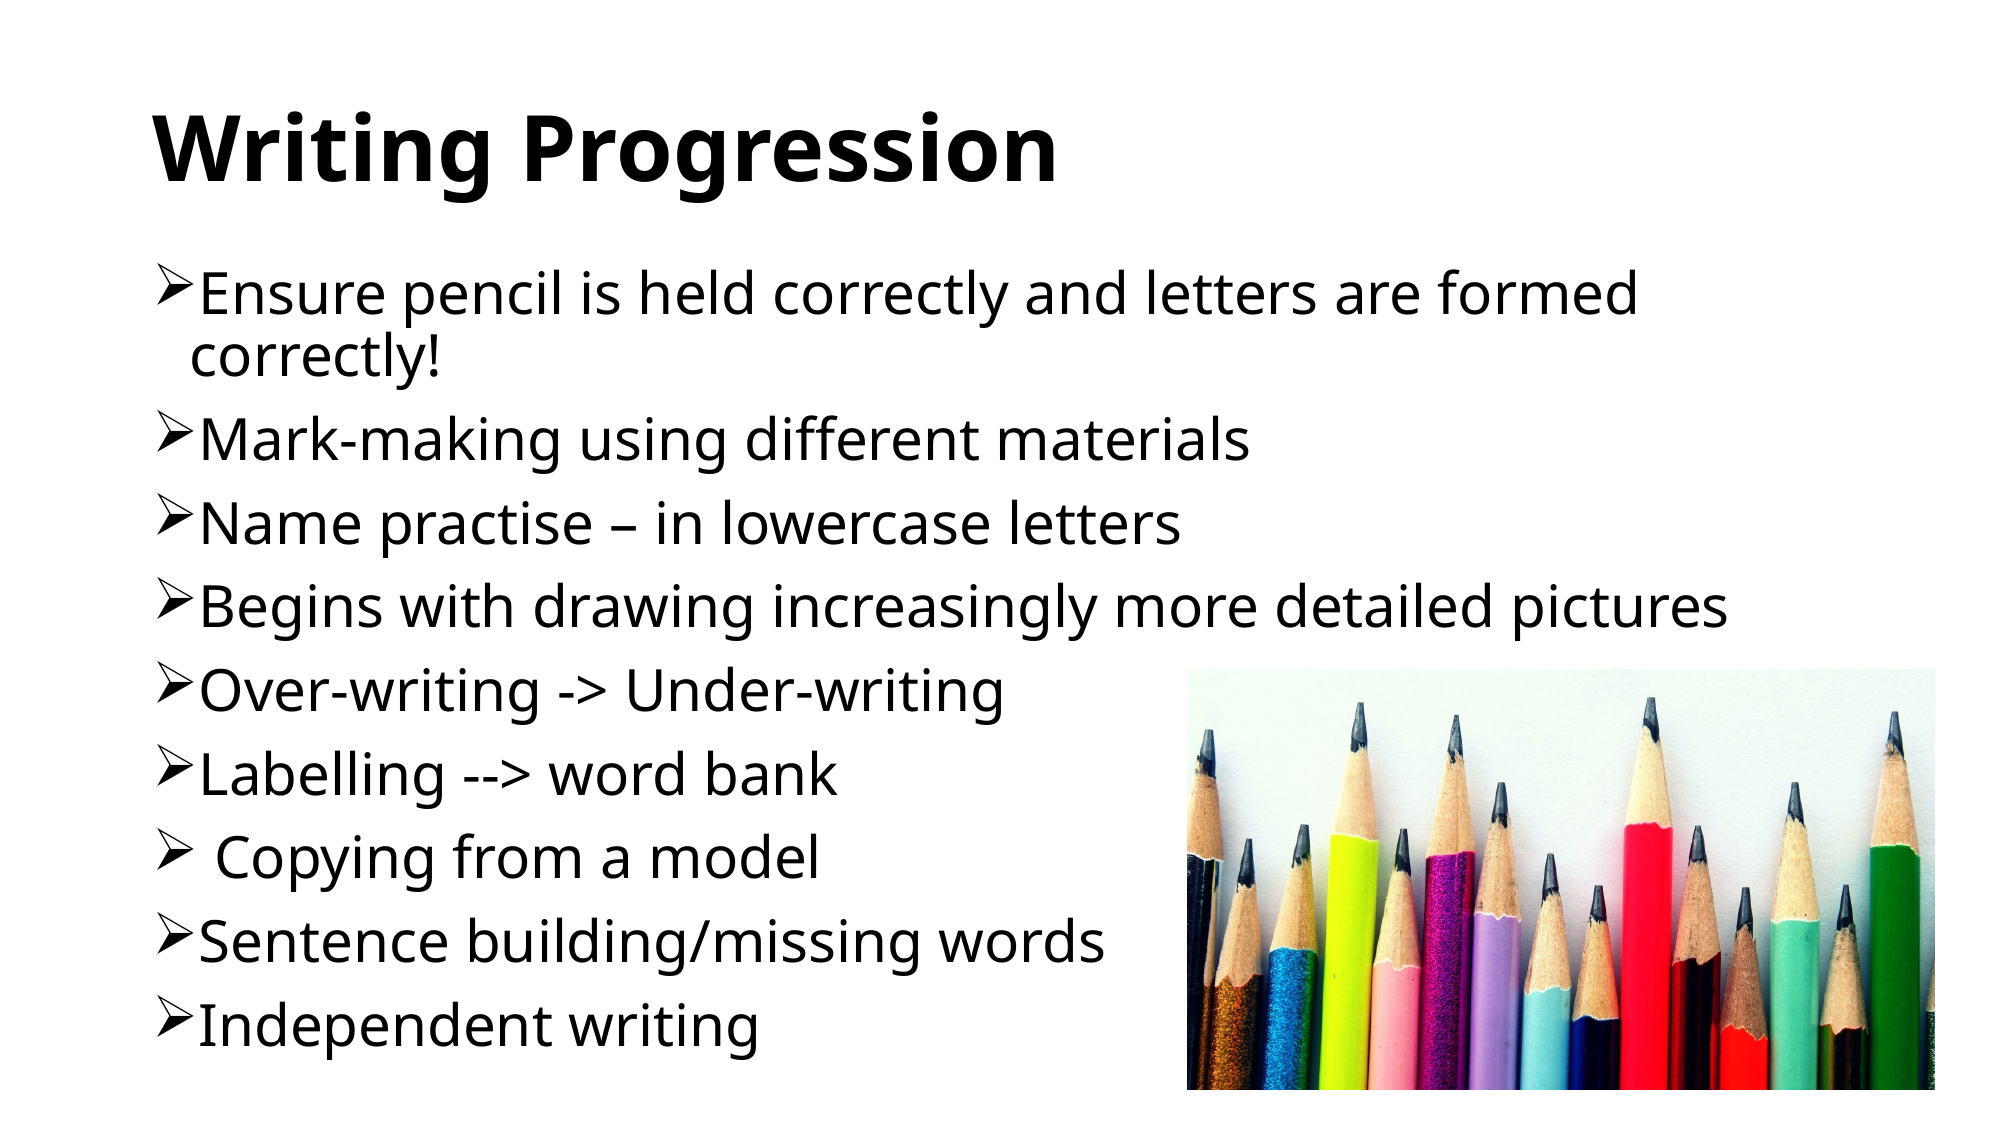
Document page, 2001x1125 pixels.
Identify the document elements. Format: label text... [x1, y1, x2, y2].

title Writing Progression [136, 42, 1863, 261]
text_box Ensure pencil is held correctly and letters are formed correctly! Mark-making using different materials Name practise – in lowercase letters Begins with drawing increasingly more detailed pictures Over-writing -> Under-writing Labelling --> word bank Copying from a model Sentence building/missing words Independent writing [137, 256, 1863, 1083]
picture [1187, 669, 1935, 1090]
